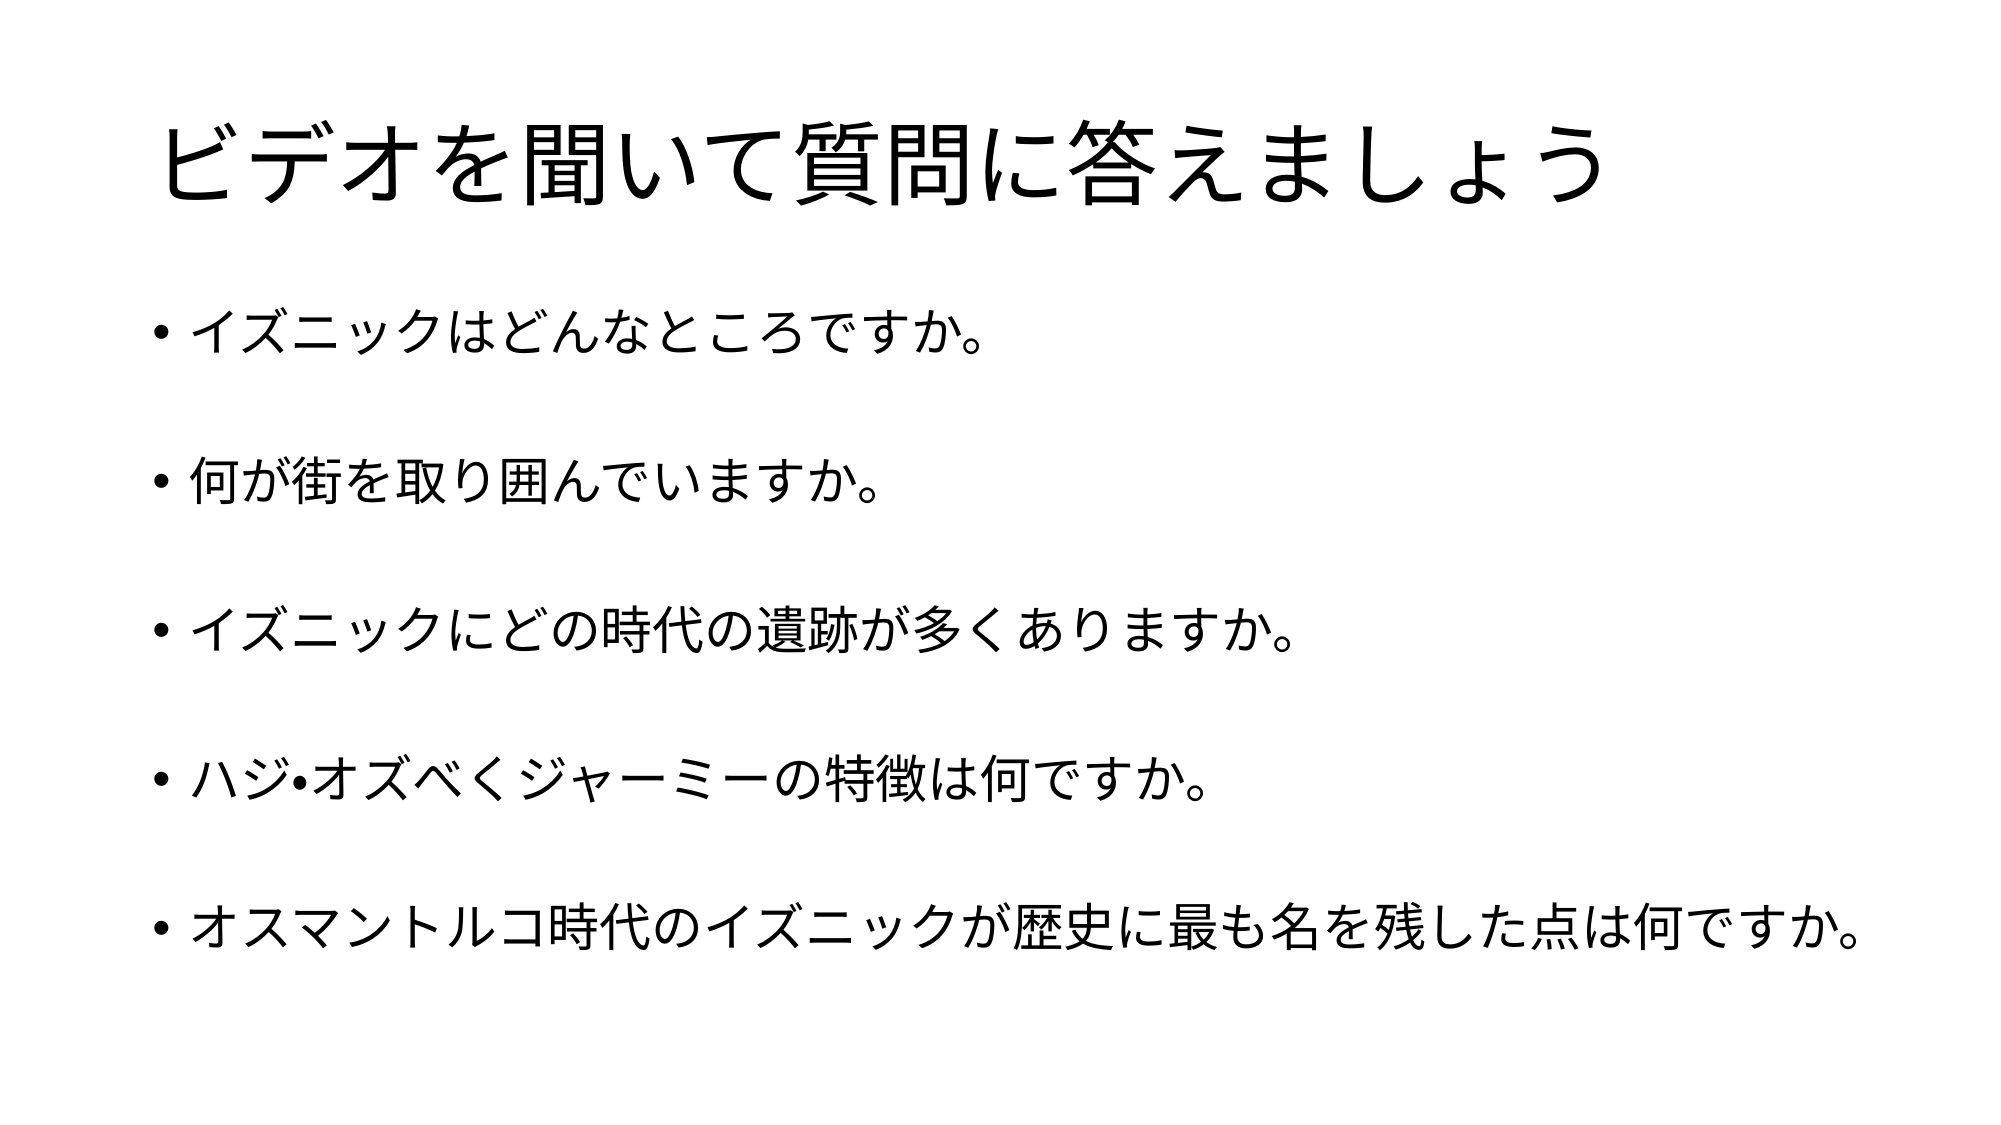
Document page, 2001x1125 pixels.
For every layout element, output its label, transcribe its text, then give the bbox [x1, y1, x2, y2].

title ビデオを聞いて質問に答えましょう [137, 59, 1863, 278]
list イズニックはどんなところですか。 何が街を取り囲んでいますか。 イズニックにどの時代の遺跡が多くありますか。 ハジ・オズべくジャーミーの特徴は何ですか。 オスマントルコ時代のイズニックが歴史に最も名を残した点は何ですか。 [137, 299, 1863, 1014]
